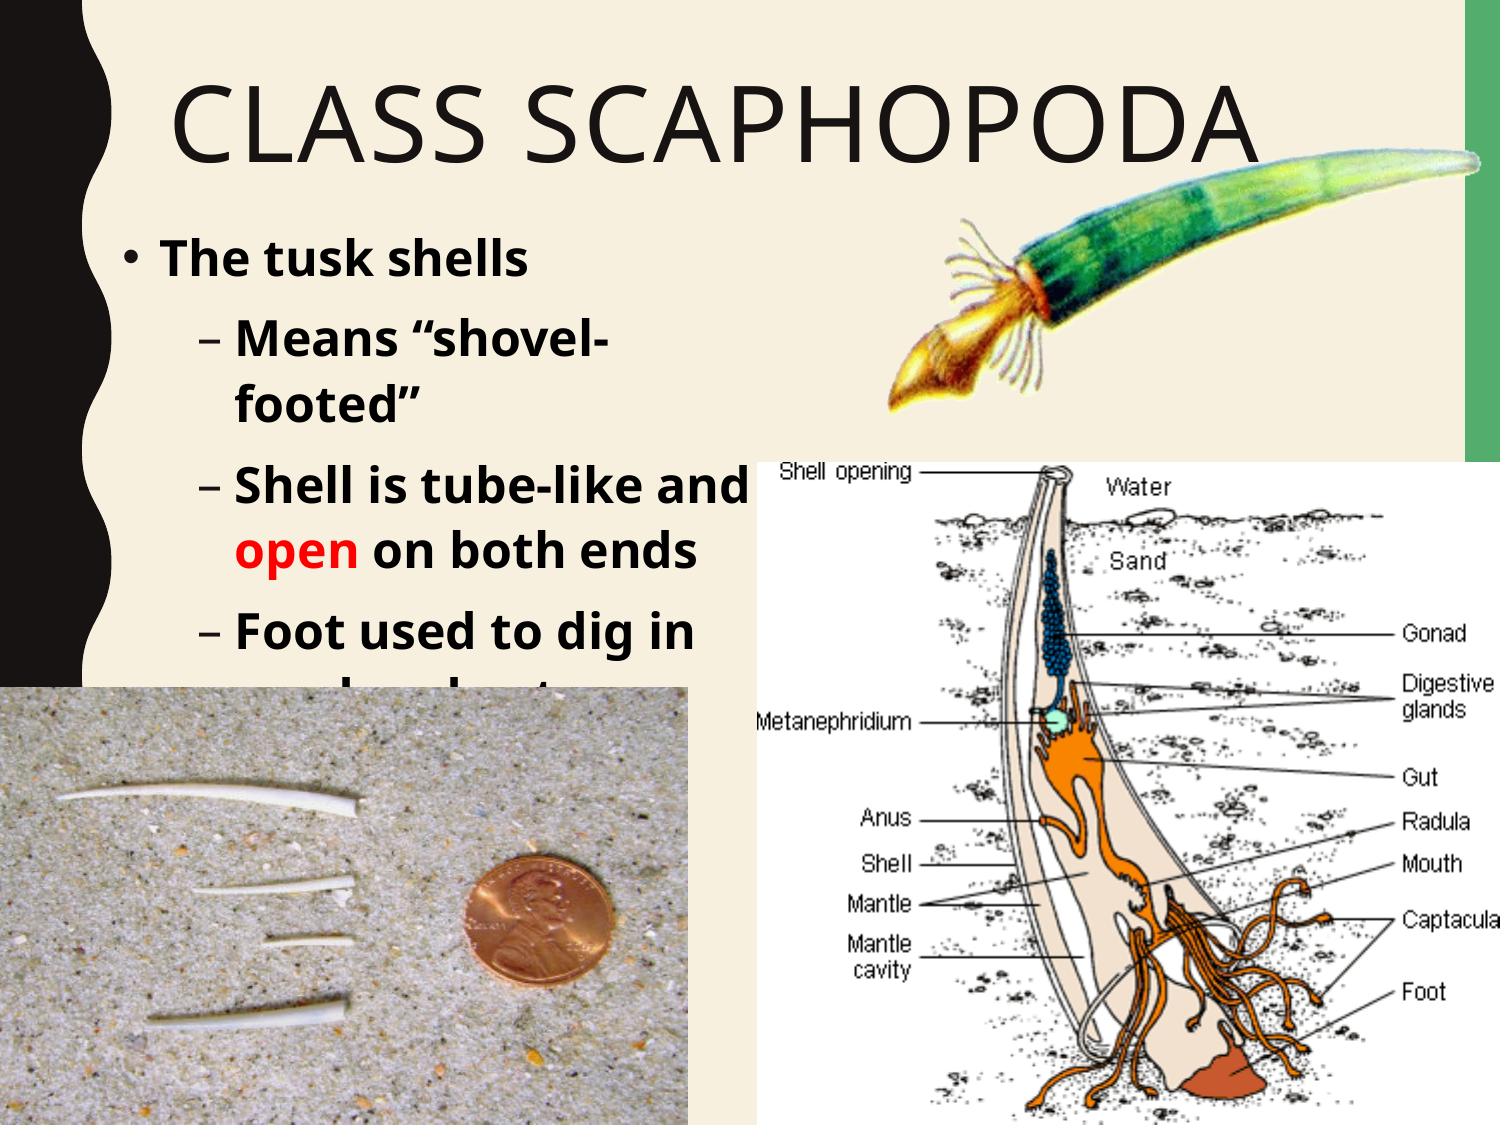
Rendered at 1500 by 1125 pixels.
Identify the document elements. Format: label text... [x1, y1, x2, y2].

picture [882, 124, 1500, 425]
picture [757, 462, 1500, 1125]
list The tusk shells Means “shovel-footed” Shell is tube-like and open on both ends Foot used to dig in sand and eat detritus [107, 212, 783, 998]
title Class Scaphopoda [153, 62, 1407, 308]
picture [0, 687, 688, 1125]
